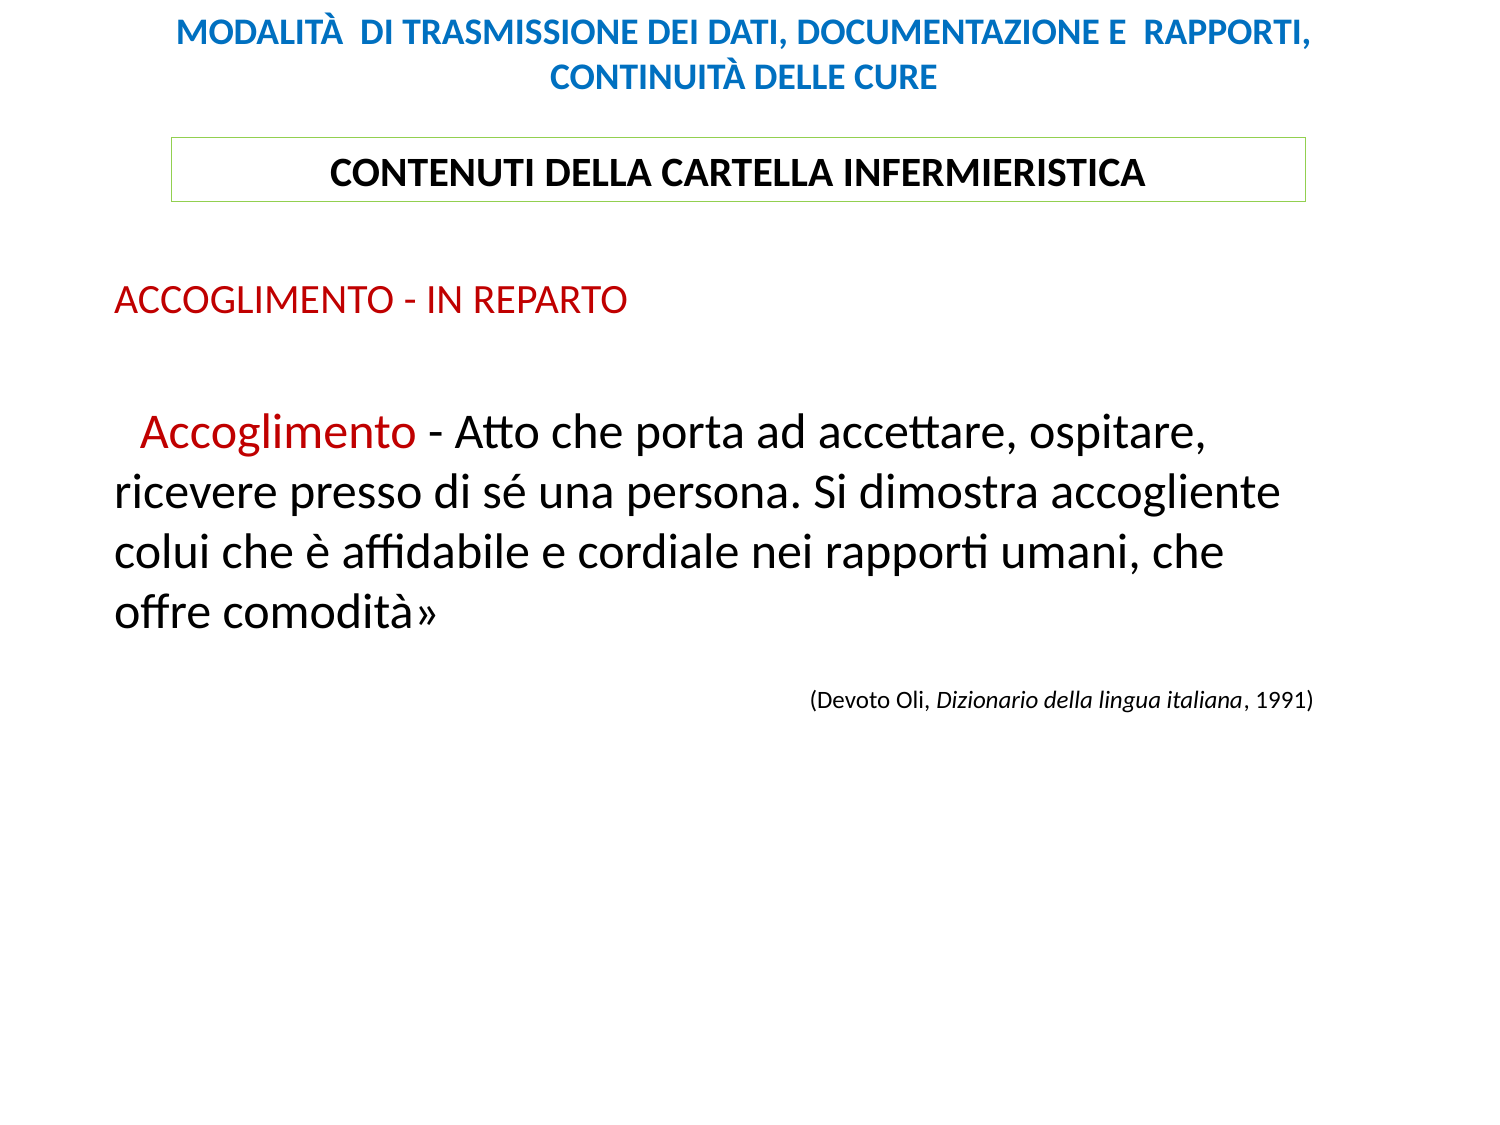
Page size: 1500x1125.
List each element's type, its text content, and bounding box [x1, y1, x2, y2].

text_box «Accoglimento - Atto che porta ad accettare, ospitare, ricevere presso di sé una persona. Si dimostra accogliente colui che è affidabile e cordiale nei rapporti umani, che offre comodità» (Devoto Oli, Dizionario della lingua italiana, 1991) [99, 391, 1329, 812]
text_box ACCOGLIMENTO - IN REPARTO [99, 264, 1377, 330]
text_box MODALITÀ DI TRASMISSIONE DEI DATI, DOCUMENTAZIONE E RAPPORTI, CONTINUITÀ DELLE CURE [64, 0, 1424, 105]
text_box CONTENUTI DELLA CARTELLA INFERMIERISTICA [171, 137, 1306, 202]
